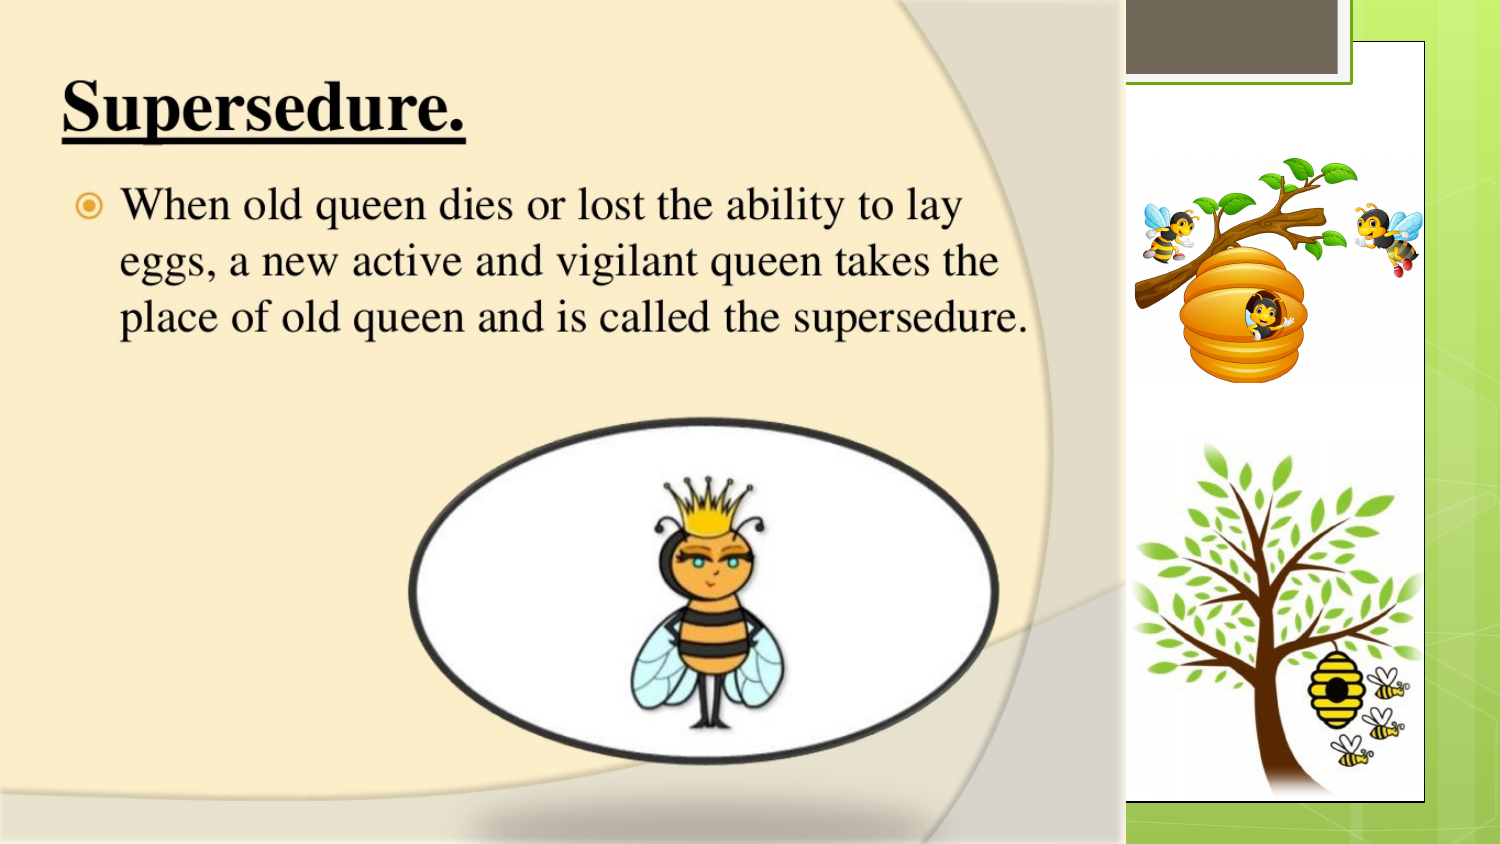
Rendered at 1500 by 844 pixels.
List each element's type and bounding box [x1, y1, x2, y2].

picture [0, 0, 1127, 844]
text_box [1124, 158, 1430, 800]
